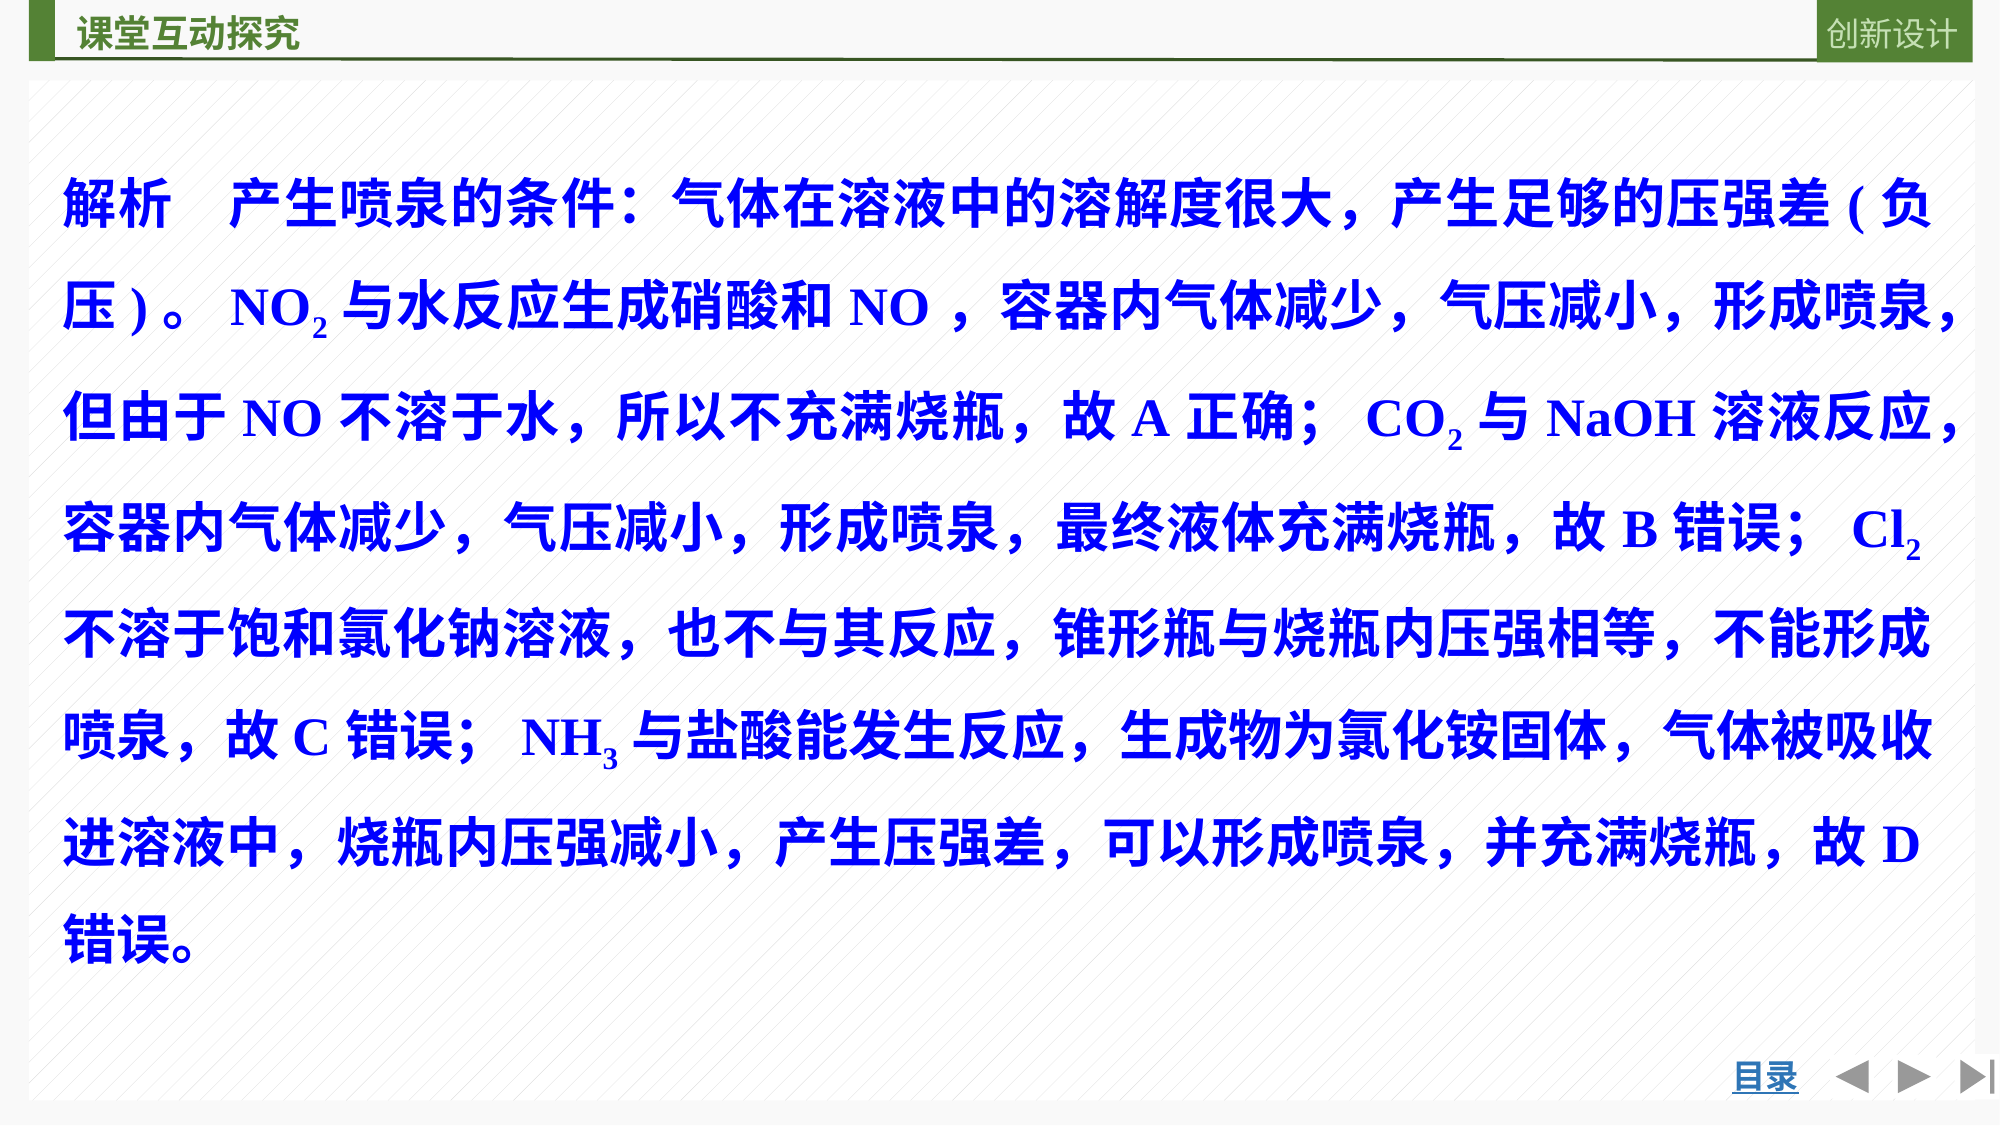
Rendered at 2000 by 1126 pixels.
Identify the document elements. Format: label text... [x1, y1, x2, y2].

text_box 解析 产生喷泉的条件：气体在溶液中的溶解度很大，产生足够的压强差(负压)。NO2与水反应生成硝酸和NO，容器内气体减少，气压减小，形成喷泉，但由于NO不溶于水，所以不充满烧瓶，故A正确；CO2与NaOH溶液反应，容器内气体减少，气压减小，形成喷泉，最终液体充满烧瓶，故B错误；Cl2不溶于饱和氯化钠溶液，也不与其反应，锥形瓶与烧瓶内压强相等，不能形成喷泉，故C错误；NH3与盐酸能发生反应，生成物为氯化铵固体，气体被吸收进溶液中，烧瓶内压强减小，产生压强差，可以形成喷泉，并充满烧瓶，故D错误。 [42, 126, 1955, 981]
